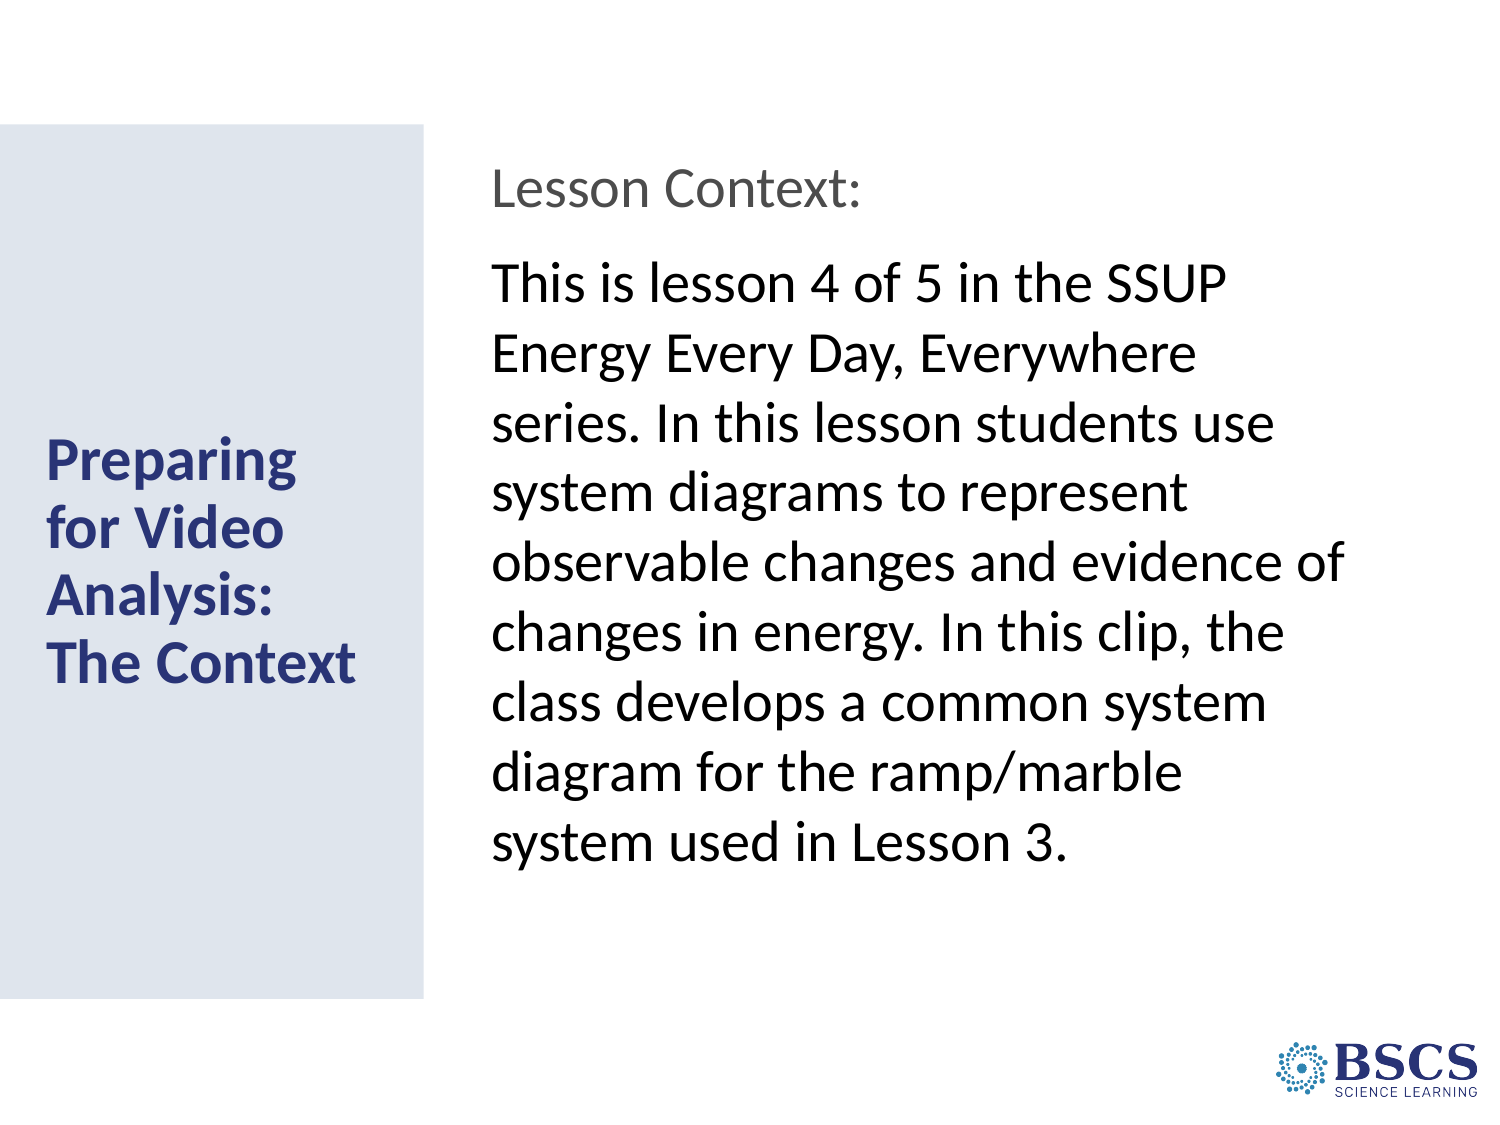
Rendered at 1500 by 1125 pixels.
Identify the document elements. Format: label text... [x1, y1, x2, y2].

list Lesson Context: This is lesson 4 of 5 in the SSUP Energy Every Day, Everywhere series. In this lesson students use system diagrams to represent observable changes and evidence of changes in energy. In this clip, the class develops a common system diagram for the ramp/marble system used in Lesson 3. [476, 141, 1376, 982]
title Preparing for Video Analysis: The Context [31, 184, 394, 940]
picture [1275, 1041, 1478, 1098]
